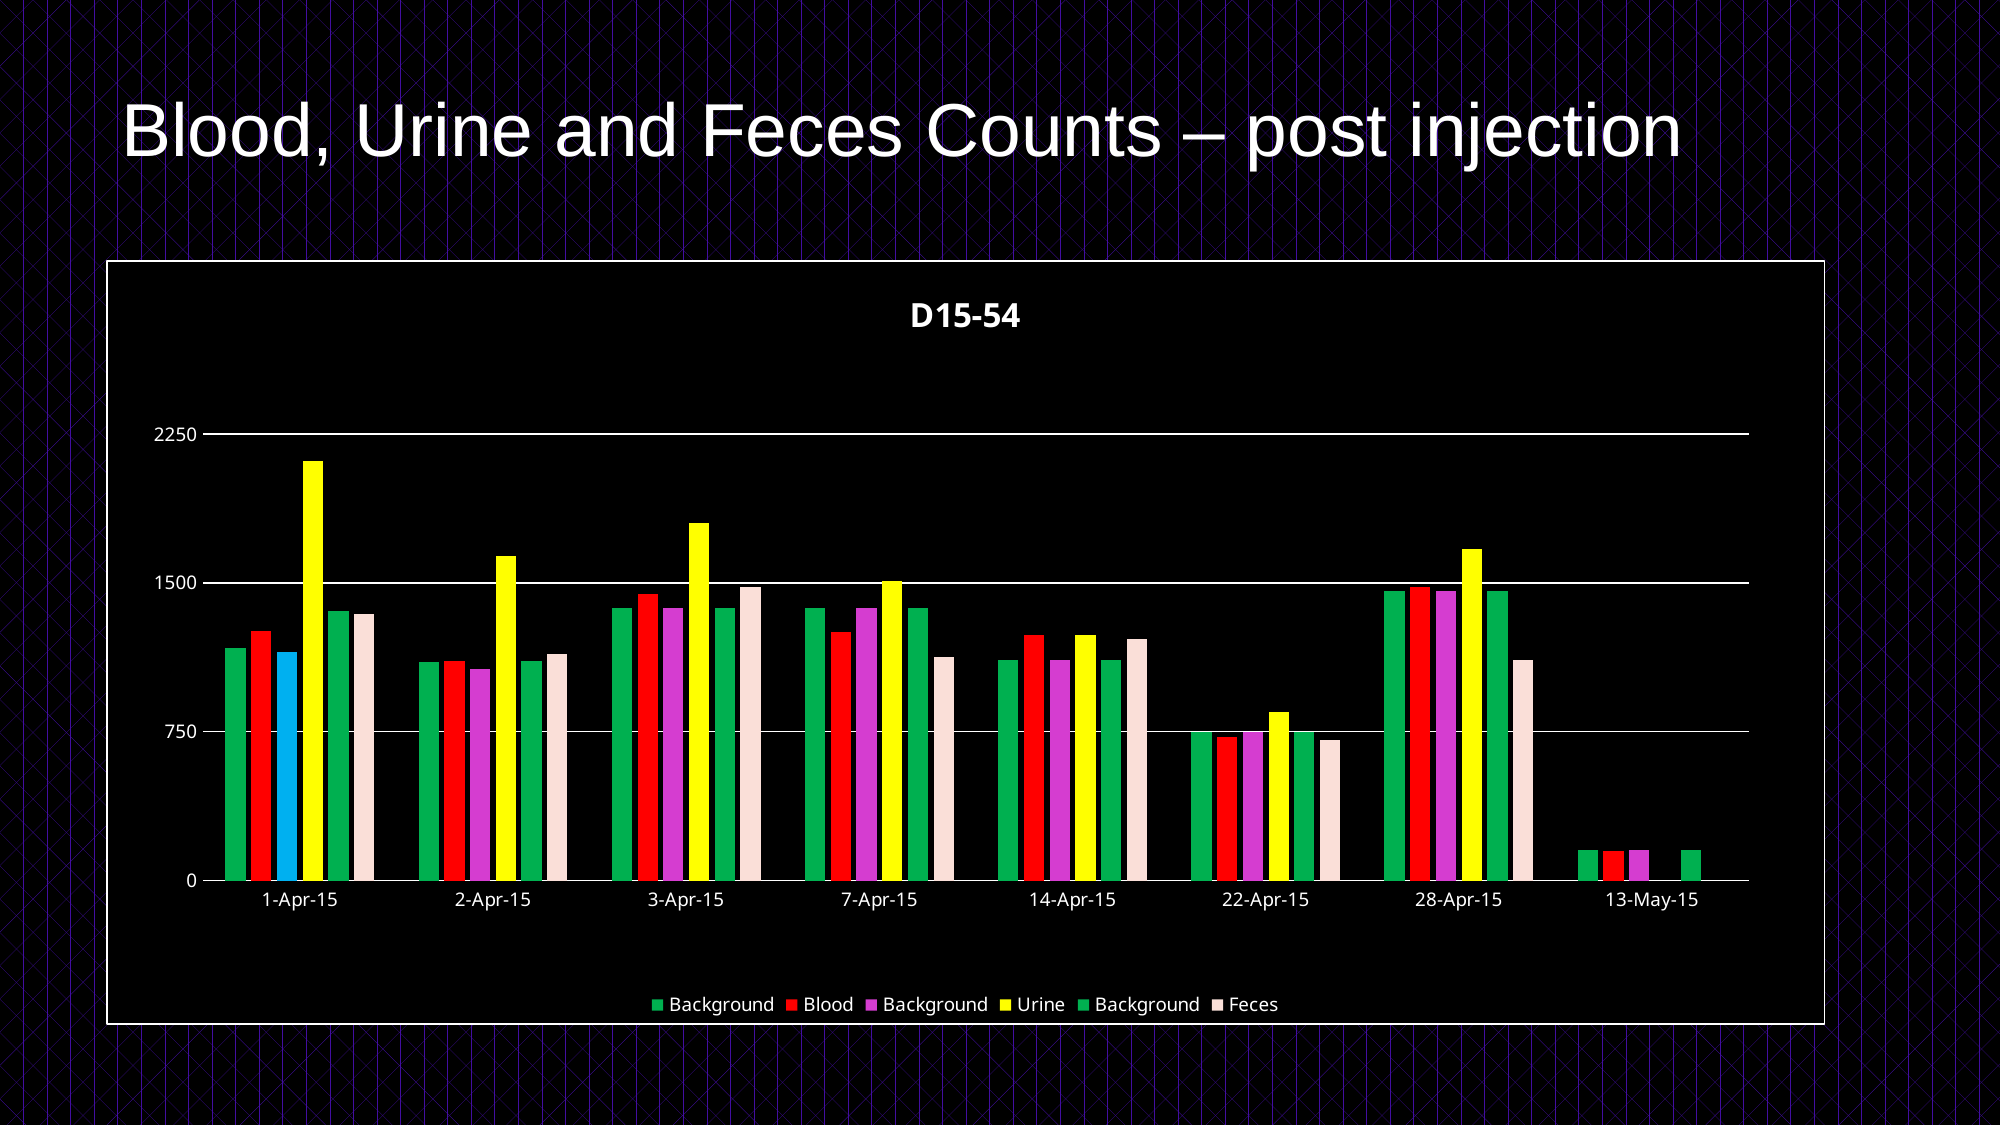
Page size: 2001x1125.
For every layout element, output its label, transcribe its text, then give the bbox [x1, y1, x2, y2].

chart [105, 260, 1826, 1026]
title Blood, Urine and Feces Counts – post injection [106, 74, 1826, 212]
